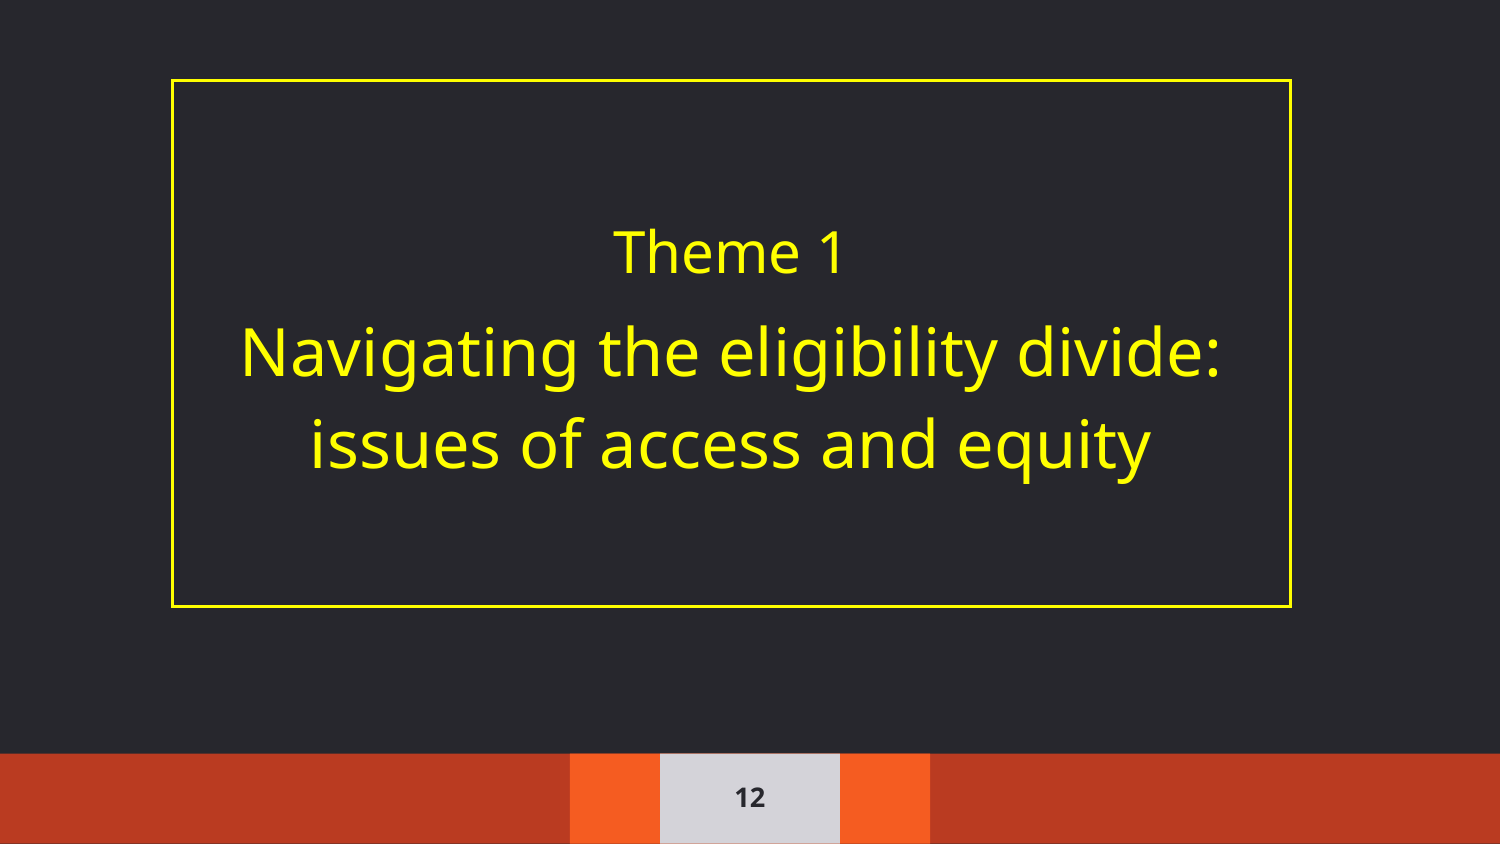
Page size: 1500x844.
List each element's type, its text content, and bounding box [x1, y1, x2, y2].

slide_number 12 [660, 753, 840, 844]
text_box Theme 1 Navigating the eligibility divide: issues of access and equity [172, 80, 1291, 607]
